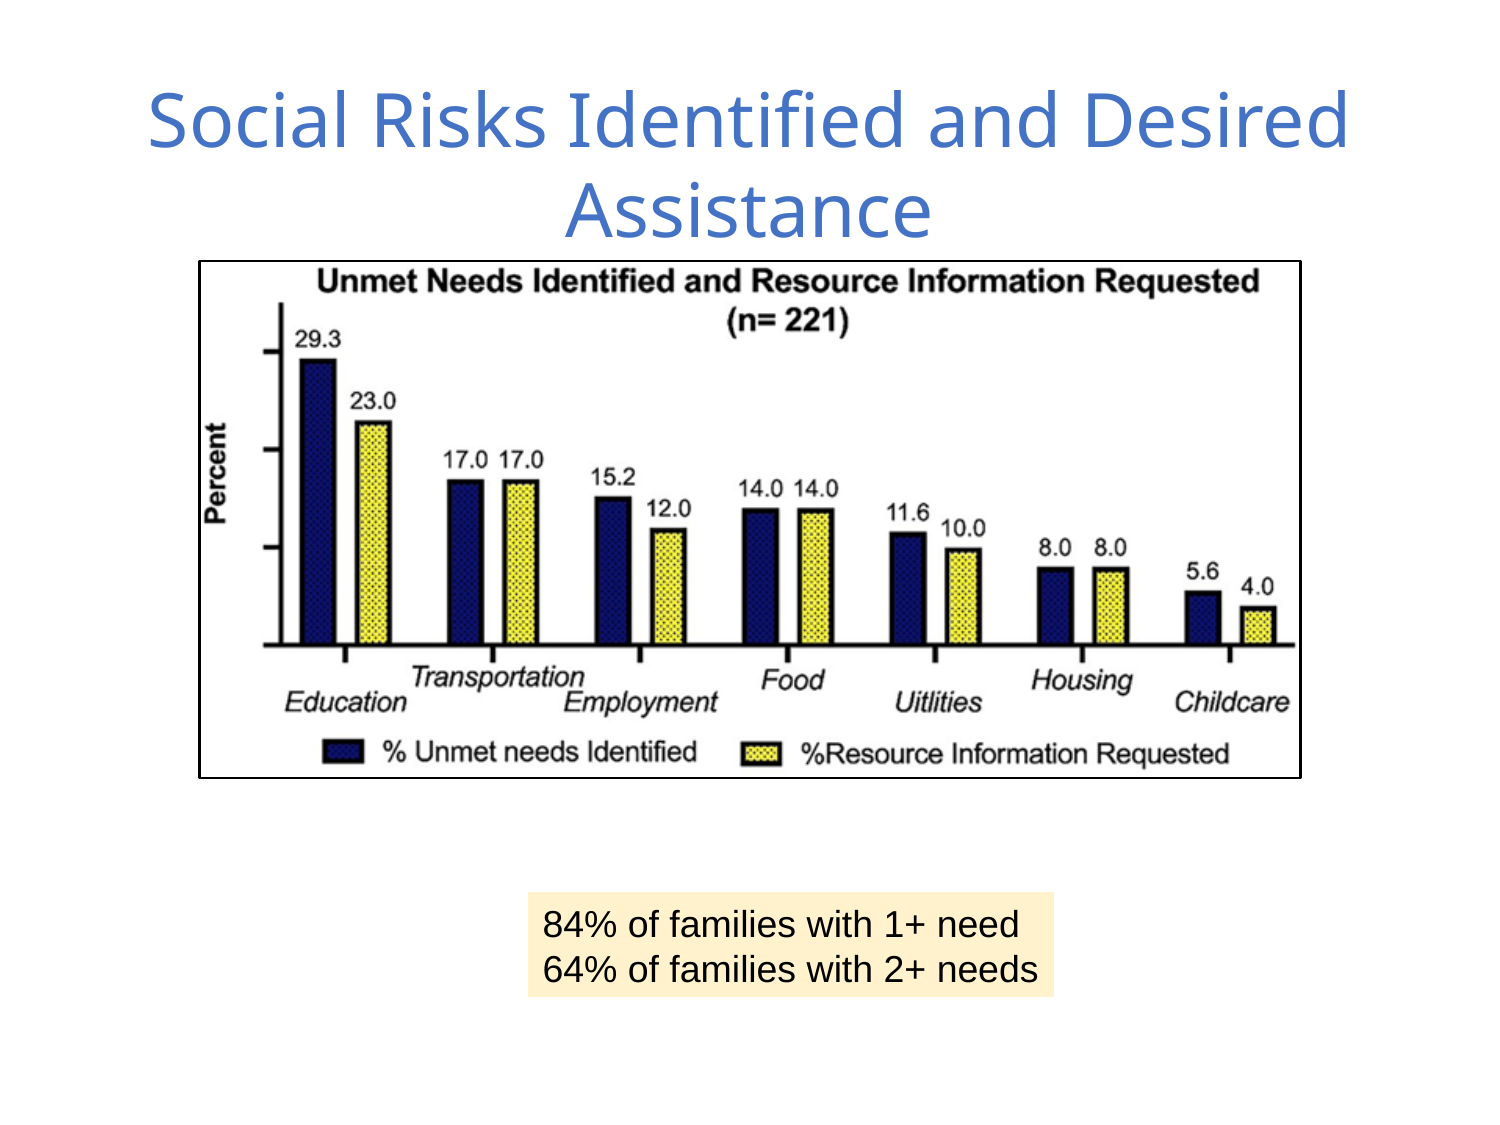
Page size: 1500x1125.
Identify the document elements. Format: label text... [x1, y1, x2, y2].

picture [200, 262, 1300, 777]
text_box 84% of families with 1+ need 64% of families with 2+ needs [528, 892, 1054, 997]
text_box Social Risks Identified and Desired Assistance [37, 65, 1463, 150]
